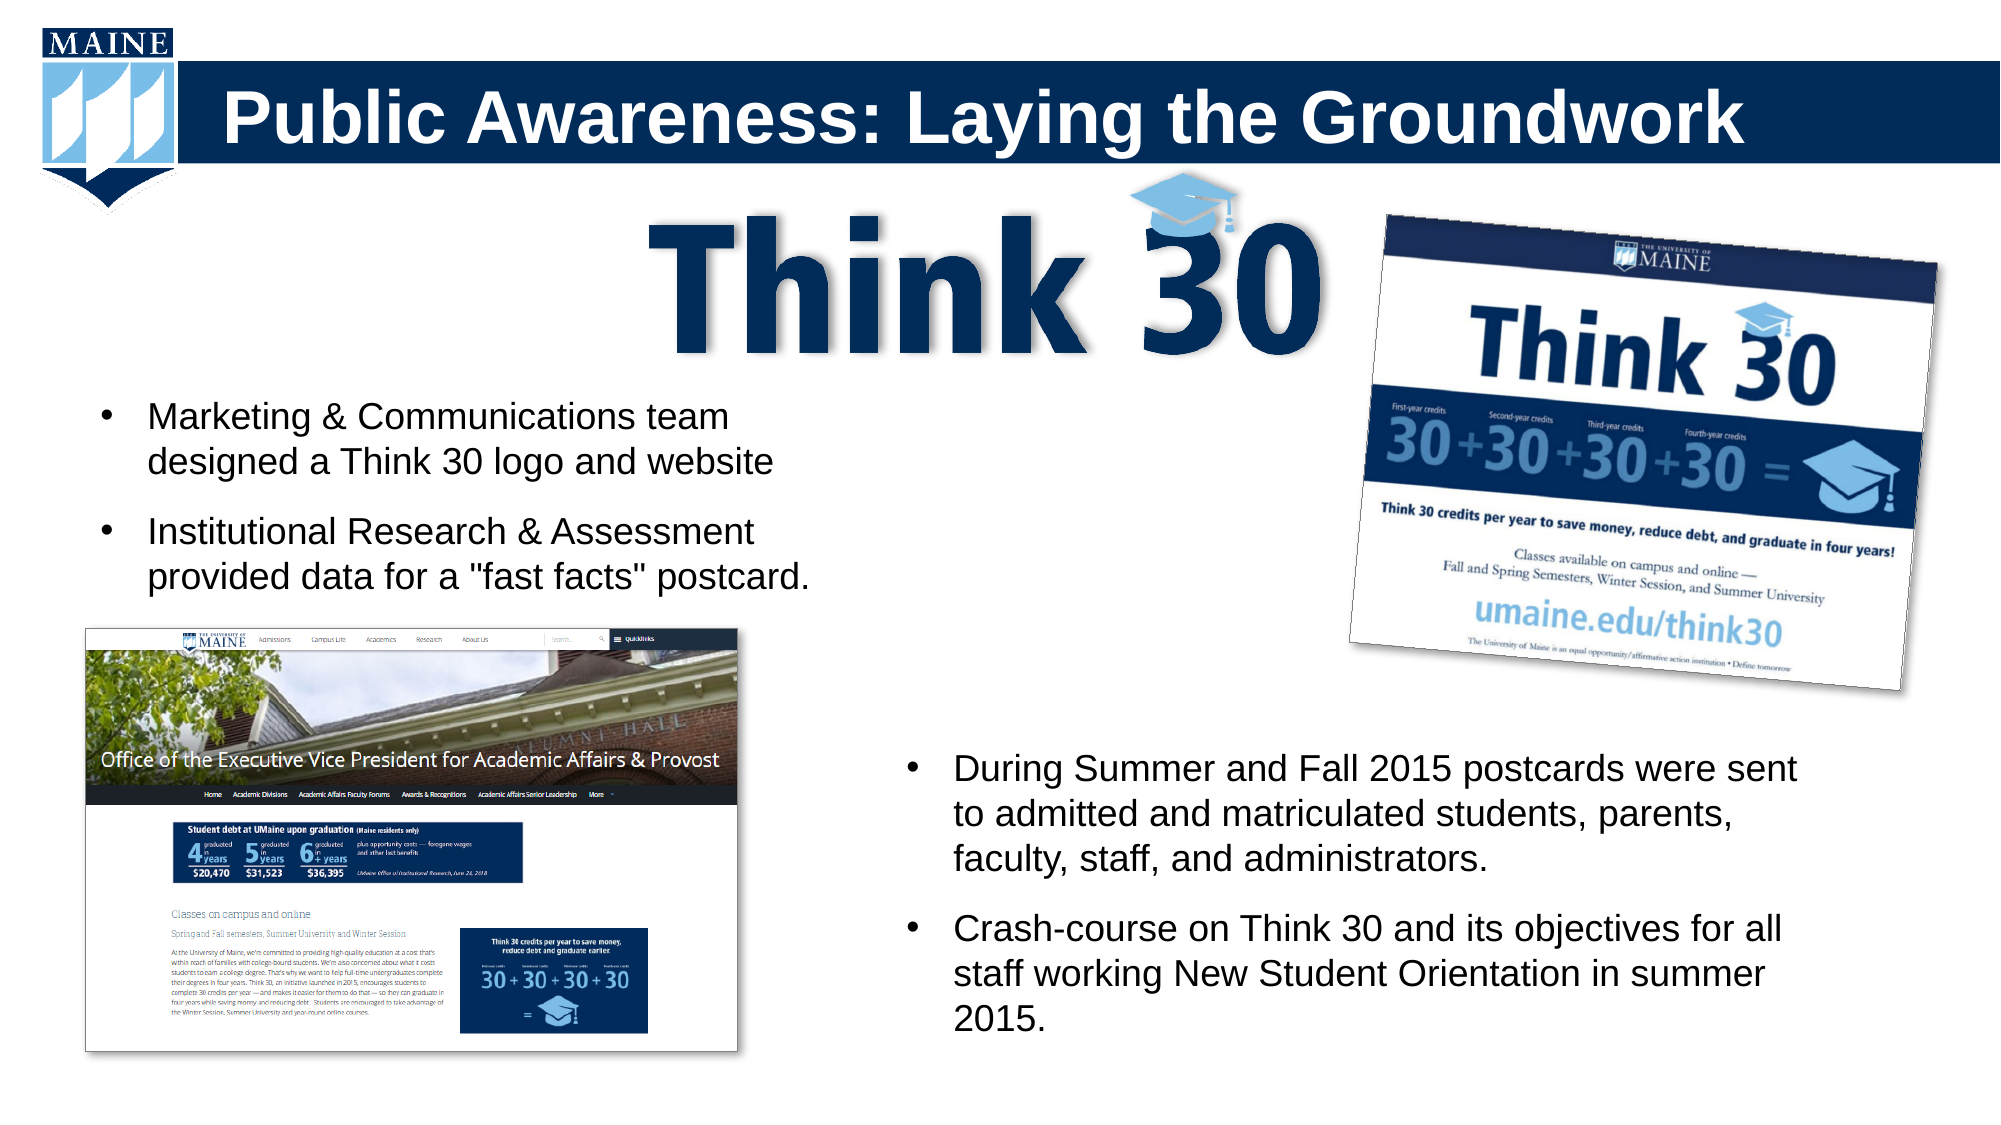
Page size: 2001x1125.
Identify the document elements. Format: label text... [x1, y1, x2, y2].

picture [1351, 215, 1937, 690]
picture [36, 23, 179, 215]
title Public Awareness: Laying the Groundwork [207, 10, 1834, 228]
picture [85, 628, 738, 1052]
picture [637, 166, 1332, 362]
text_box During Summer and Fall 2015 postcards were sent to admitted and matriculated students, parents, faculty, staff, and administrators. Crash-course on Think 30 and its objectives for all staff working New Student Orientation in summer 2015. [891, 736, 1851, 1117]
text_box Marketing & Communications team designed a Think 30 logo and website Institutional Research & Assessment provided data for a "fast facts" postcard. [85, 384, 873, 674]
